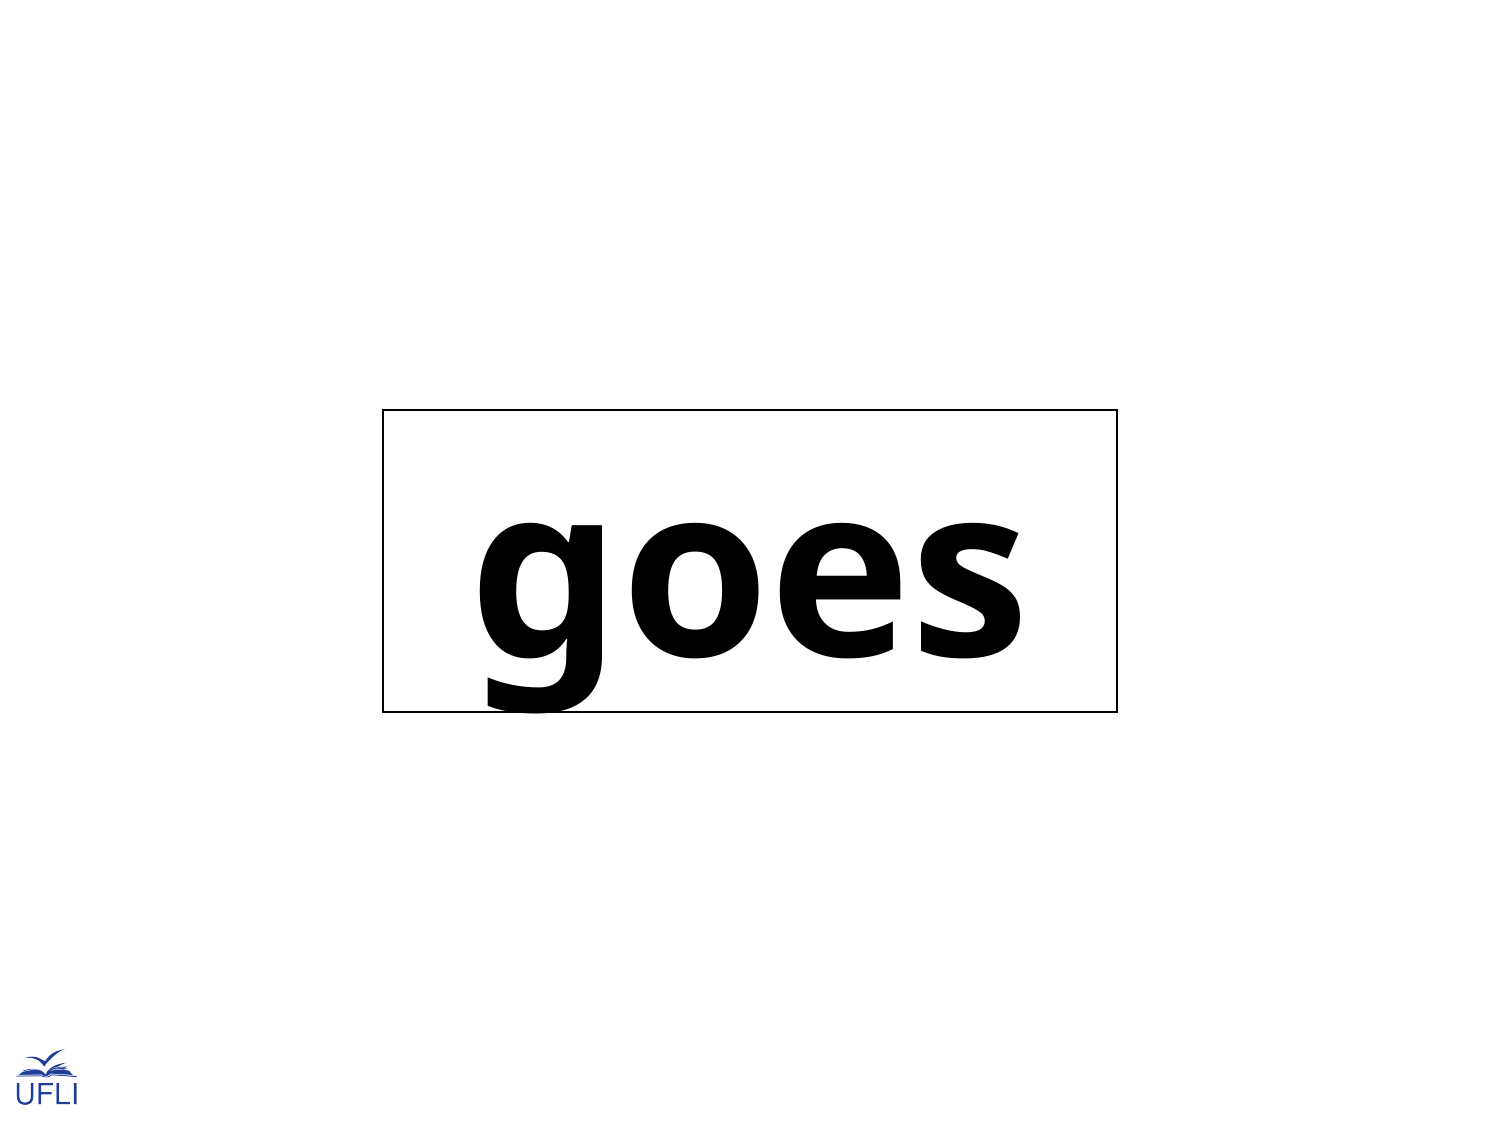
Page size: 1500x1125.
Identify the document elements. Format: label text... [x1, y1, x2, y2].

text_box goes [382, 409, 1118, 713]
picture [12, 1047, 81, 1108]
